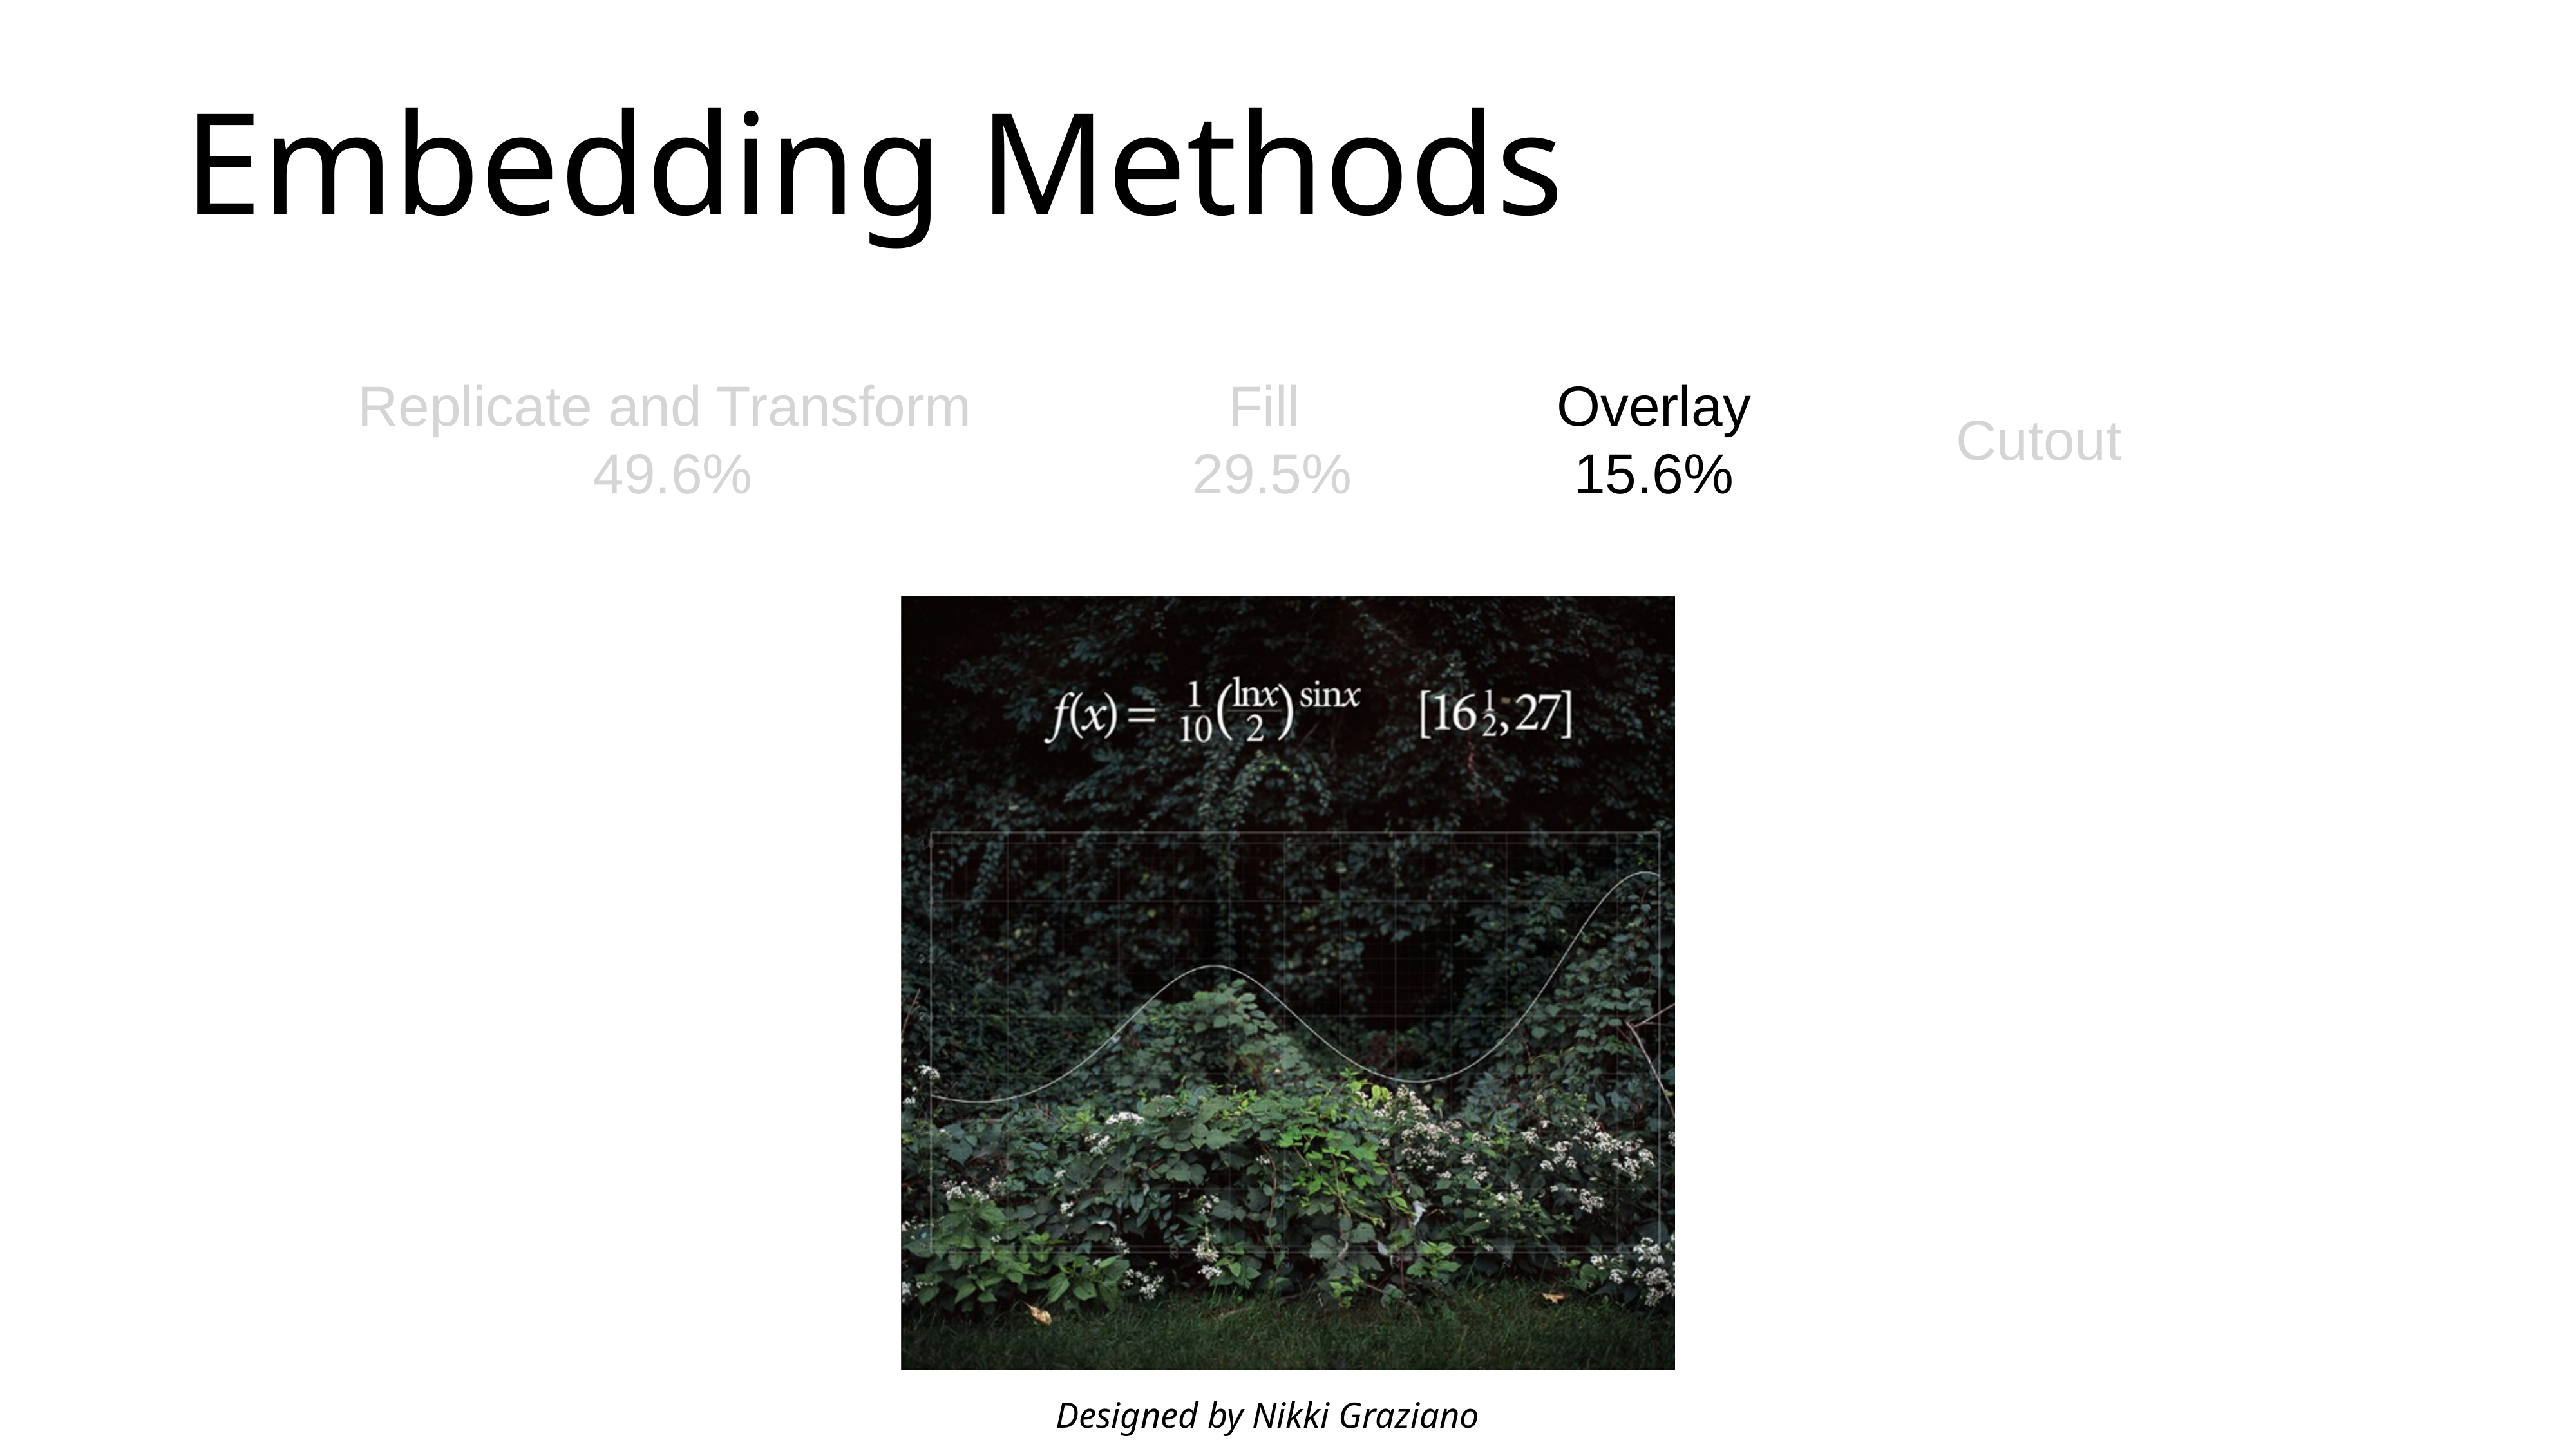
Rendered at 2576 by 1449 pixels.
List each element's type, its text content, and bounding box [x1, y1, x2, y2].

picture [900, 595, 1675, 1370]
text_box Fill 29.5% [1187, 364, 1358, 511]
title Embedding Methods [178, 37, 2398, 279]
text_box Cutout [1950, 398, 2128, 477]
text_box Replicate and Transform 49.6% [352, 364, 994, 511]
text_box Designed by Nikki Graziano [1050, 1387, 1495, 1441]
text_box Overlay 15.6% [1551, 364, 1757, 511]
